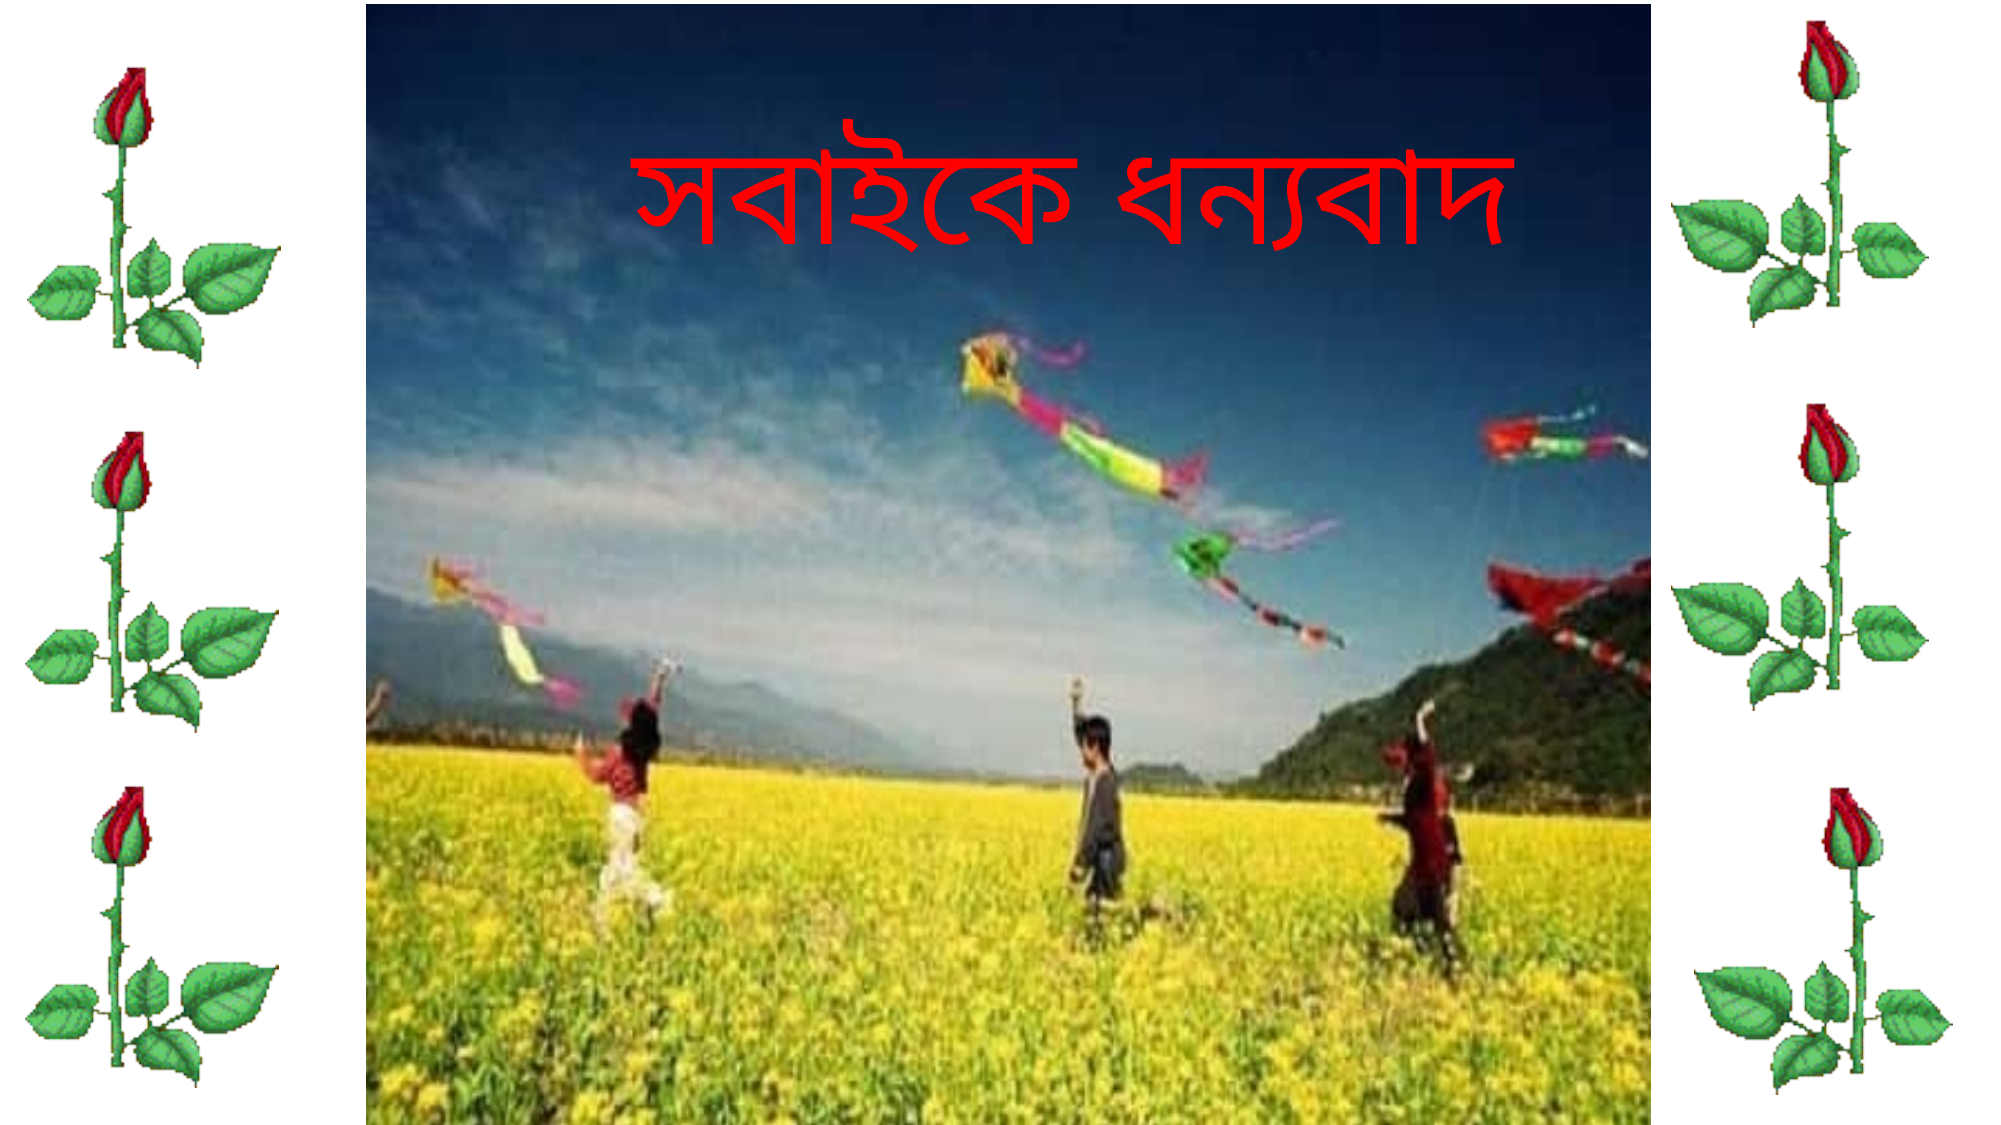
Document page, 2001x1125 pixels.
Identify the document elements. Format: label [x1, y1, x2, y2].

text_box [366, 4, 1651, 1125]
picture [25, 4, 281, 1088]
picture [1670, 0, 1929, 328]
picture [1670, 339, 1929, 711]
picture [1694, 723, 1953, 1095]
